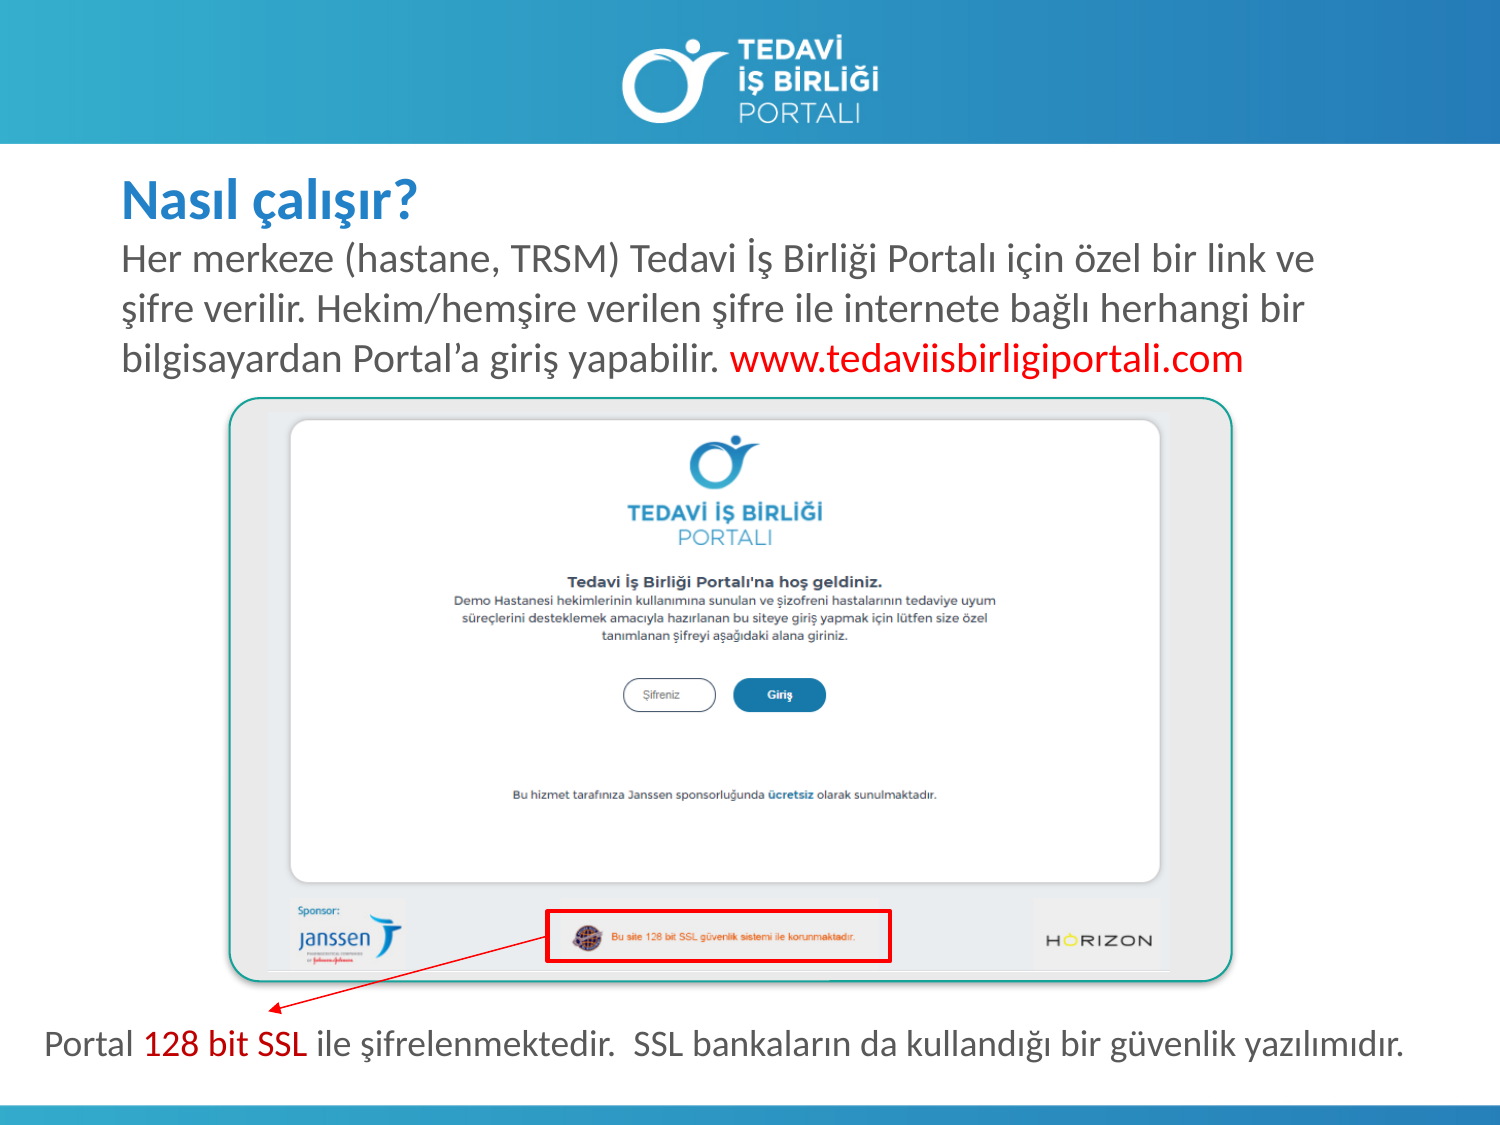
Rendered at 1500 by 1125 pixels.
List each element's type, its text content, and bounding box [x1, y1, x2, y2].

text_box [228, 397, 1233, 983]
text_box Nasıl çalışır? Her merkeze (hastane, TRSM) Tedavi İş Birliği Portalı için özel bir link ve şifre verilir. Hekim/hemşire verilen şifre ile internete bağlı herhangi bir bilgisayardan Portal’a giriş yapabilir. www.tedaviisbirligiportali.com [106, 153, 1394, 389]
picture [0, 0, 1500, 1125]
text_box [267, 935, 548, 1012]
text_box Portal 128 bit SSL ile şifrelenmektedir. SSL bankaların da kullandığı bir güvenlik yazılımıdır. [29, 1011, 1471, 1072]
